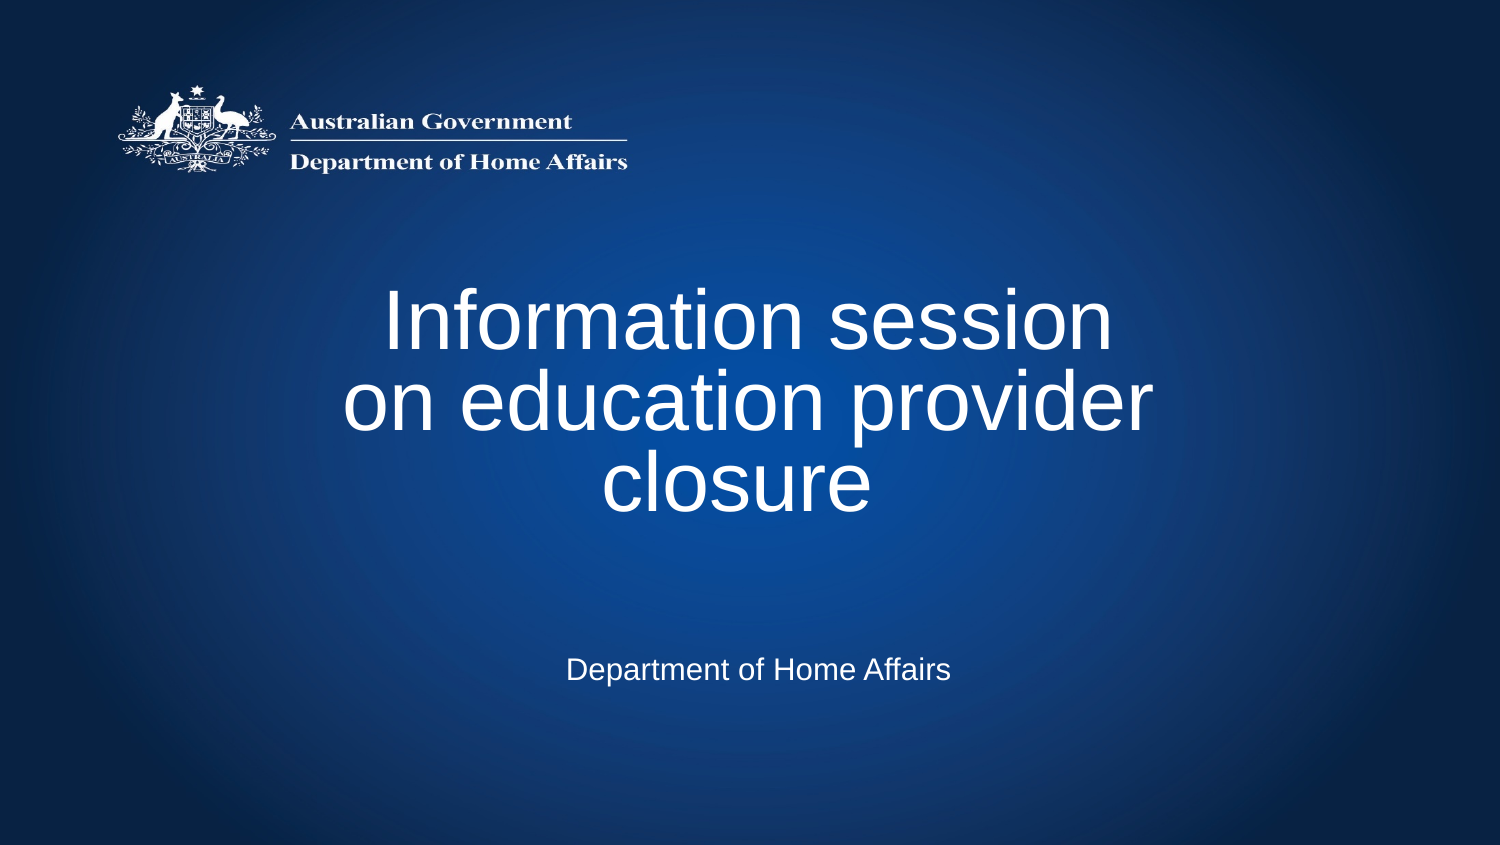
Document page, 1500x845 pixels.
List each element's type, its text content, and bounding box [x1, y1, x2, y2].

title Information session on education provider closure [270, 209, 1228, 683]
picture [0, 0, 1500, 845]
list Department of Home Affairs [271, 484, 1177, 693]
